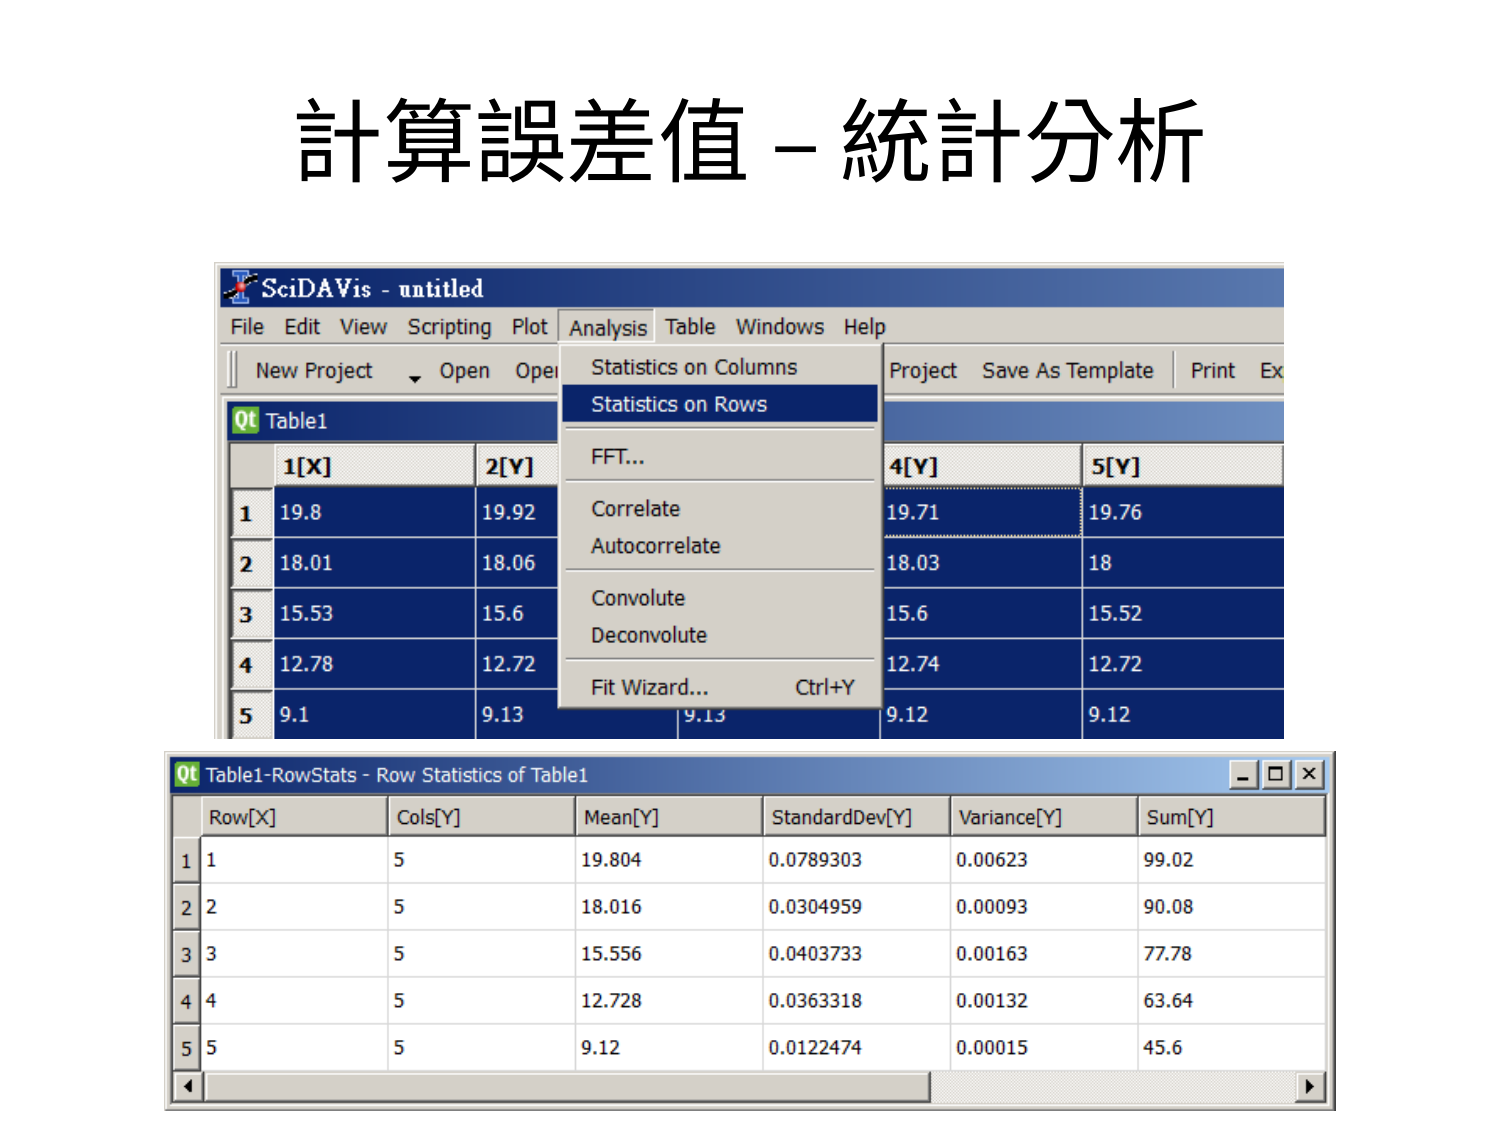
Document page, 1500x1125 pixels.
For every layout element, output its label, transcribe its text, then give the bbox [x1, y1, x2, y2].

picture [214, 261, 1284, 739]
title 計算誤差值 – 統計分析 [75, 45, 1425, 233]
picture [163, 751, 1337, 1112]
